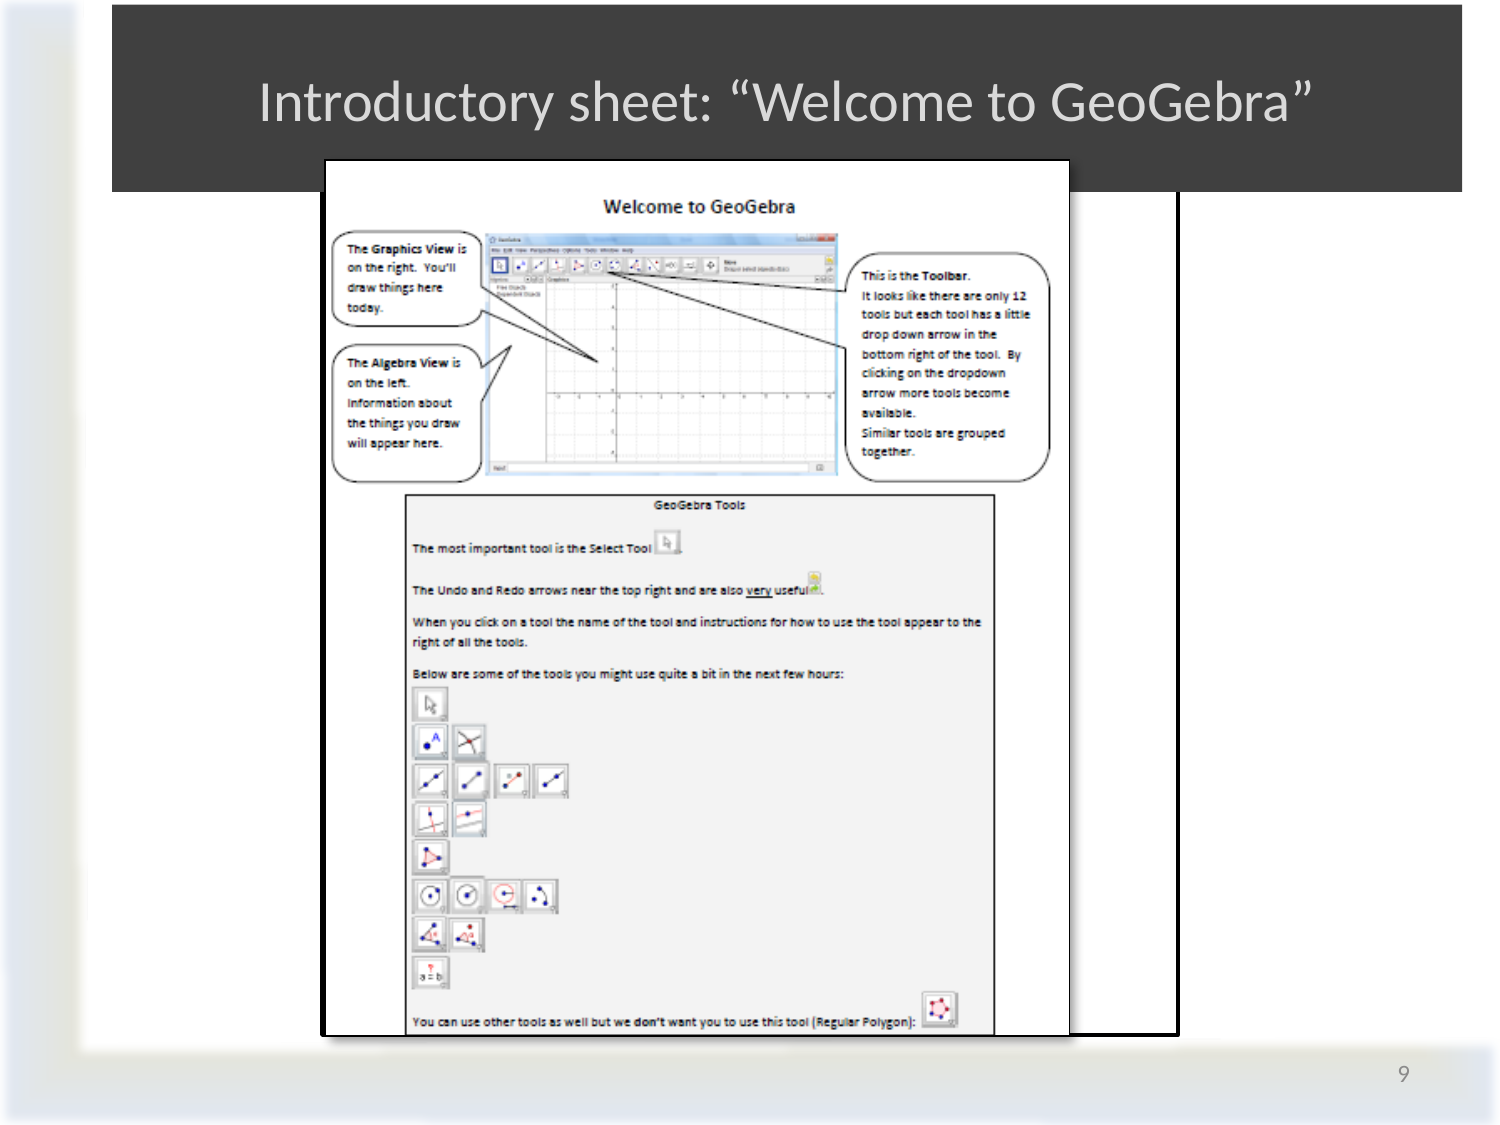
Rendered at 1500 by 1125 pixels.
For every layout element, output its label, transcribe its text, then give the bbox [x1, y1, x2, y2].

slide_number 9 [1074, 1042, 1425, 1103]
picture [325, 160, 1070, 1036]
title Introductory sheet: “Welcome to GeoGebra” [111, 4, 1463, 193]
text_box [1081, 193, 1180, 1037]
